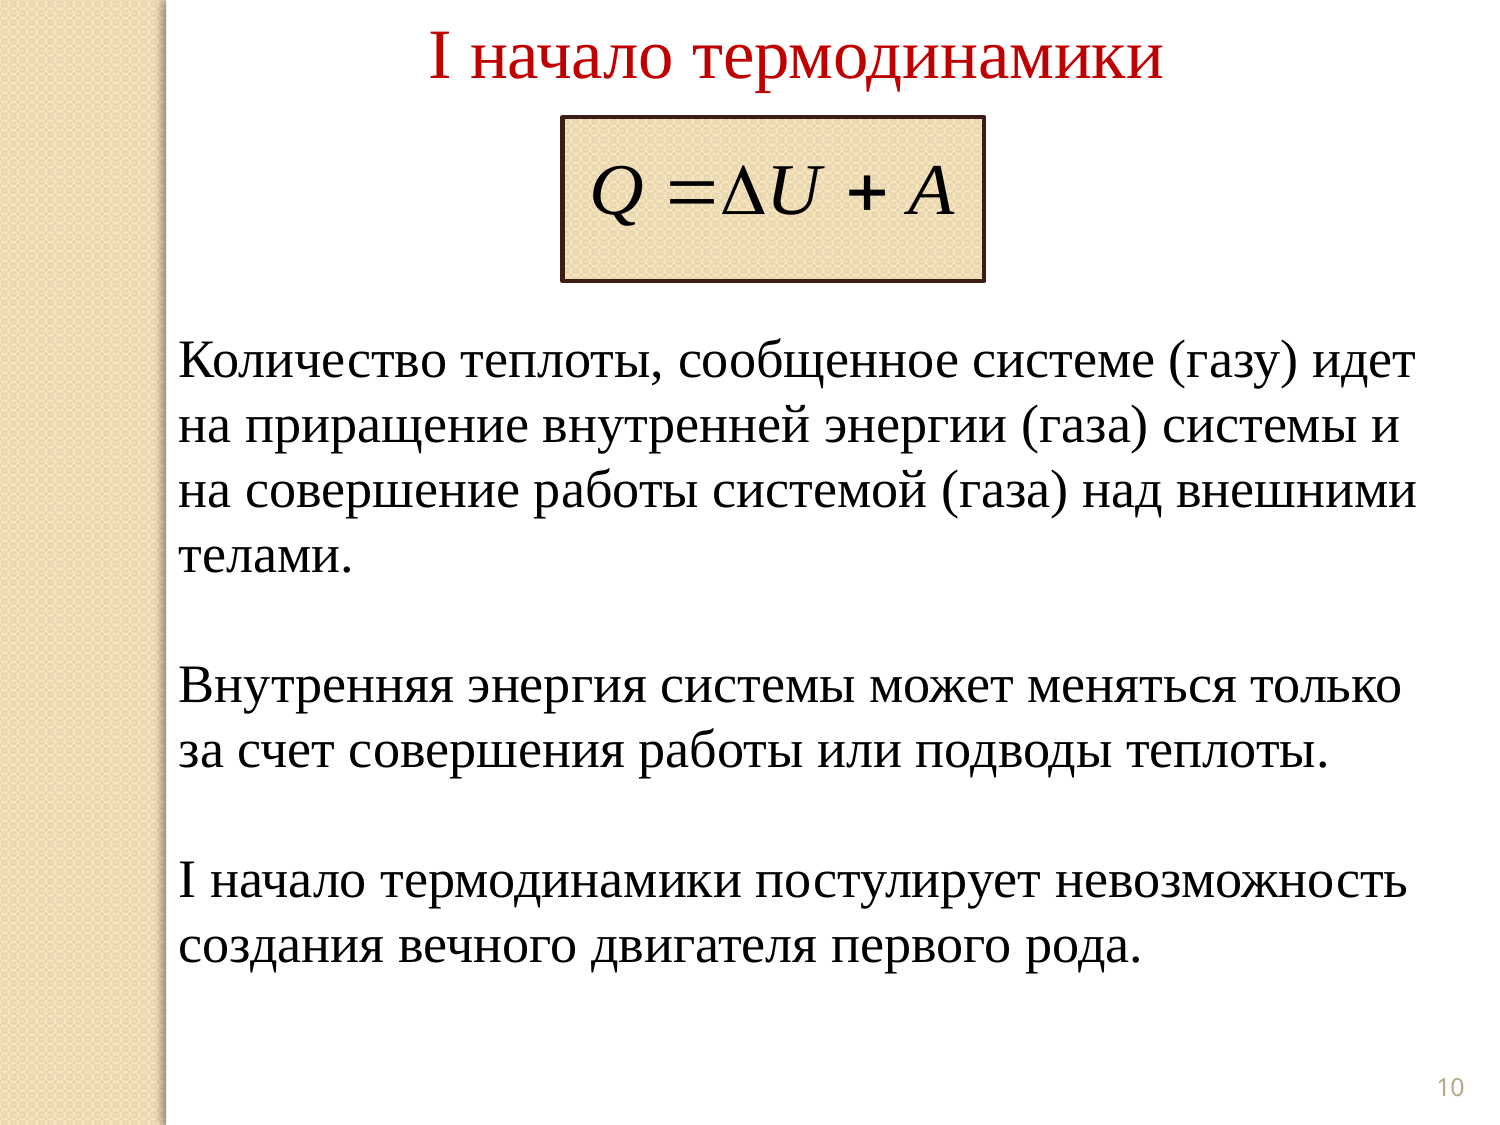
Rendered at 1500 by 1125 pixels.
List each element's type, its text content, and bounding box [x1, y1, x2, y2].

slide_number 10 [1413, 1034, 1488, 1113]
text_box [582, 152, 962, 247]
text_box [560, 115, 986, 210]
text_box I начало термодинамики [117, 1, 1477, 113]
text_box Количество теплоты, сообщенное системе (газу) идет на приращение внутренней энергии (газа) системы и на совершение работы системой (газа) над внешними телами. Внутренняя энергия системы может меняться только за счет совершения работы или подводы теплоты. I начало термодинамики постулирует невозможность создания вечного двигателя первого рода. [163, 316, 1453, 1046]
text_box [187, 210, 1442, 316]
